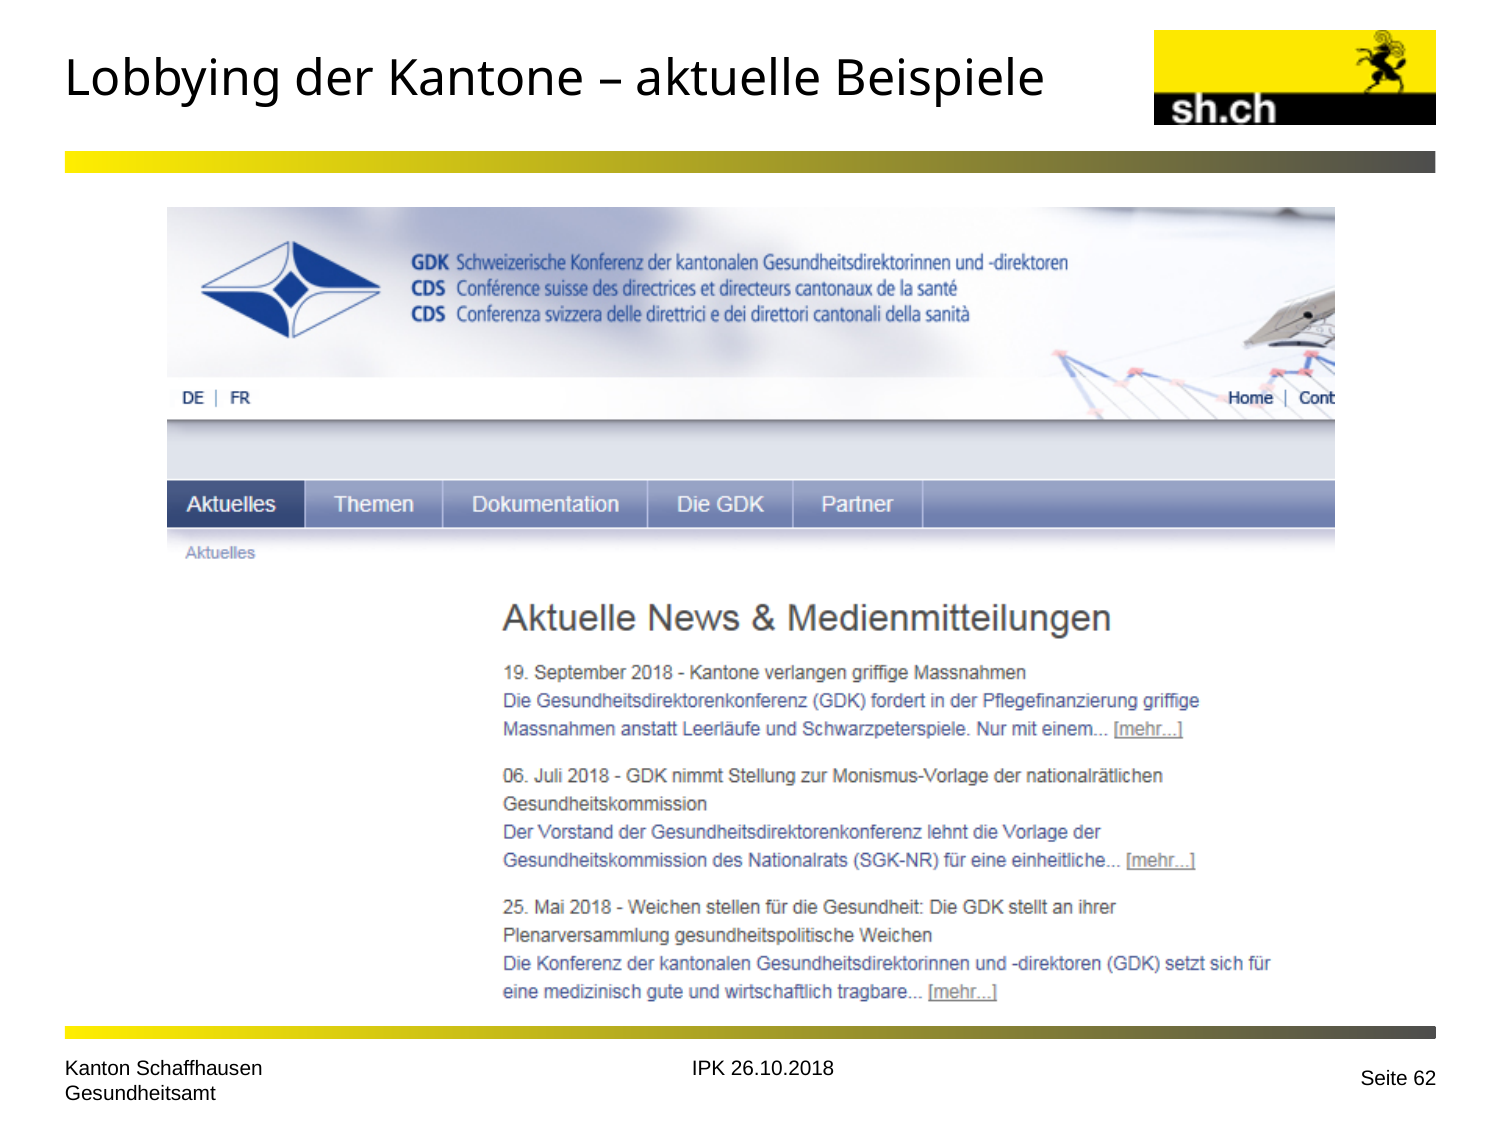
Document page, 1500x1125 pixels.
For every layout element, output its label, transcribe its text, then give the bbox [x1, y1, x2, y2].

footer IPK 26.10.2018 [525, 1046, 1001, 1125]
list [166, 207, 1335, 1011]
title Lobbying der Kantone – aktuelle Beispiele [64, 0, 1137, 152]
picture [1154, 30, 1436, 125]
